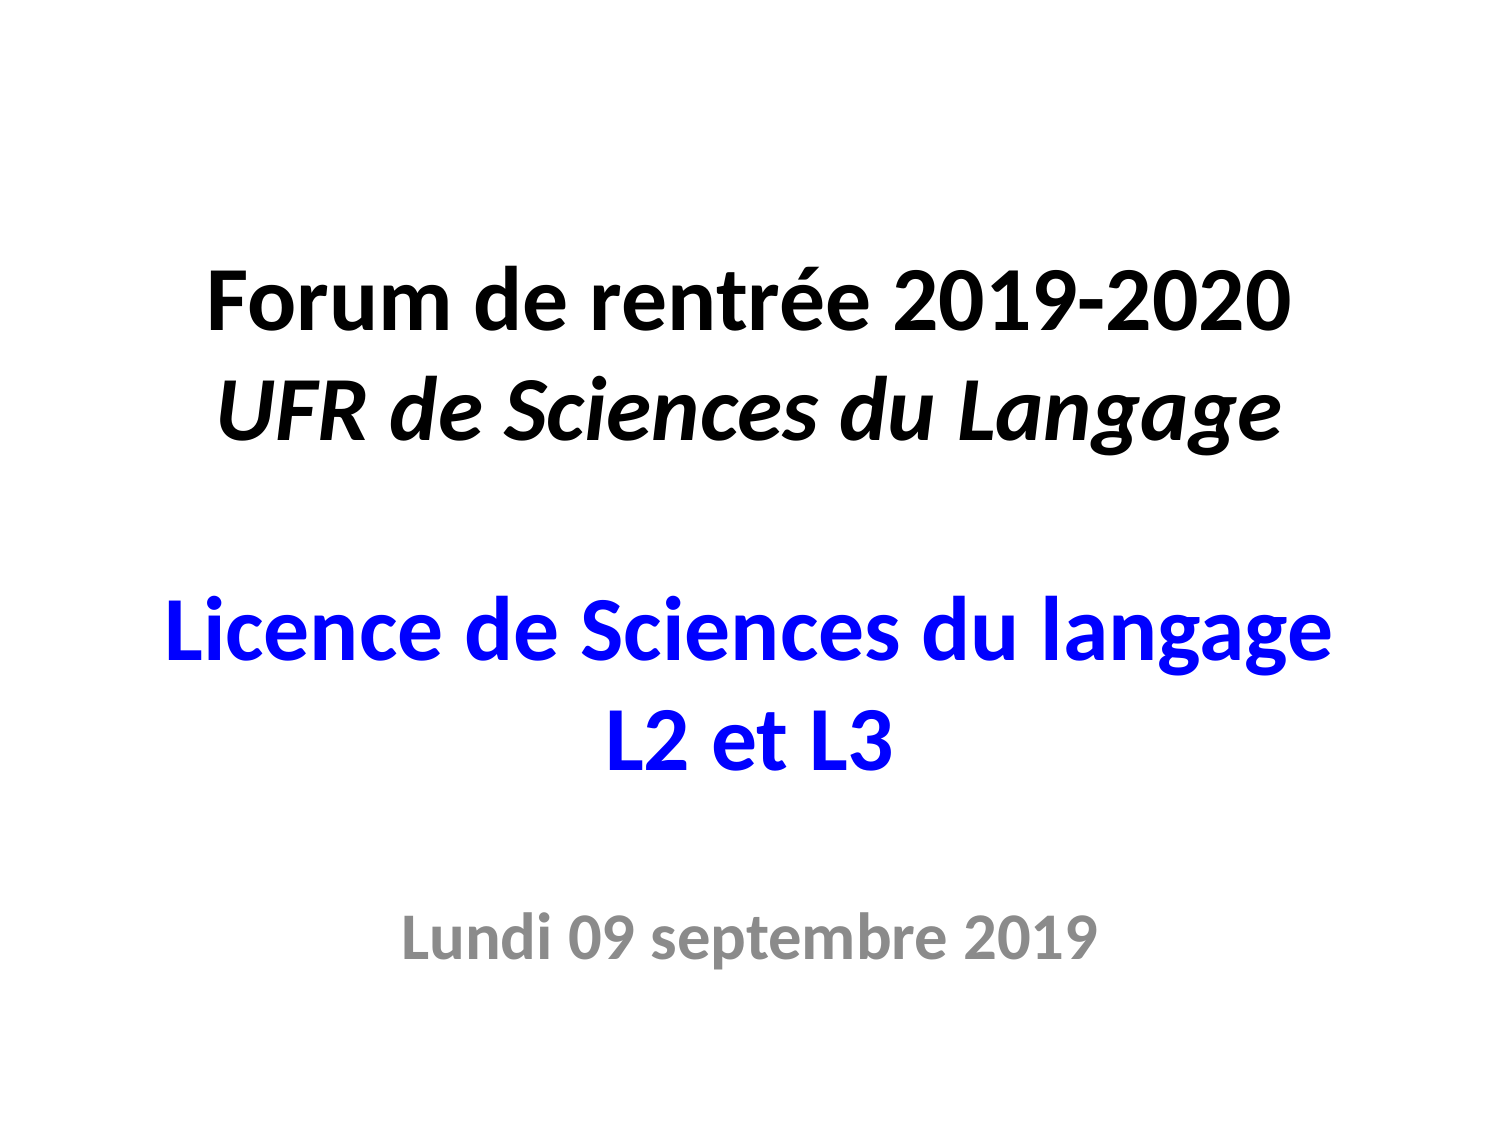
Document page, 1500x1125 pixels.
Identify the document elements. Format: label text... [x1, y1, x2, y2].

title Forum de rentrée 2019-2020 UFR de Sciences du Langage Licence de Sciences du langage L2 et L3 [112, 229, 1388, 798]
subtitle Lundi 09 septembre 2019 [225, 698, 1275, 986]
